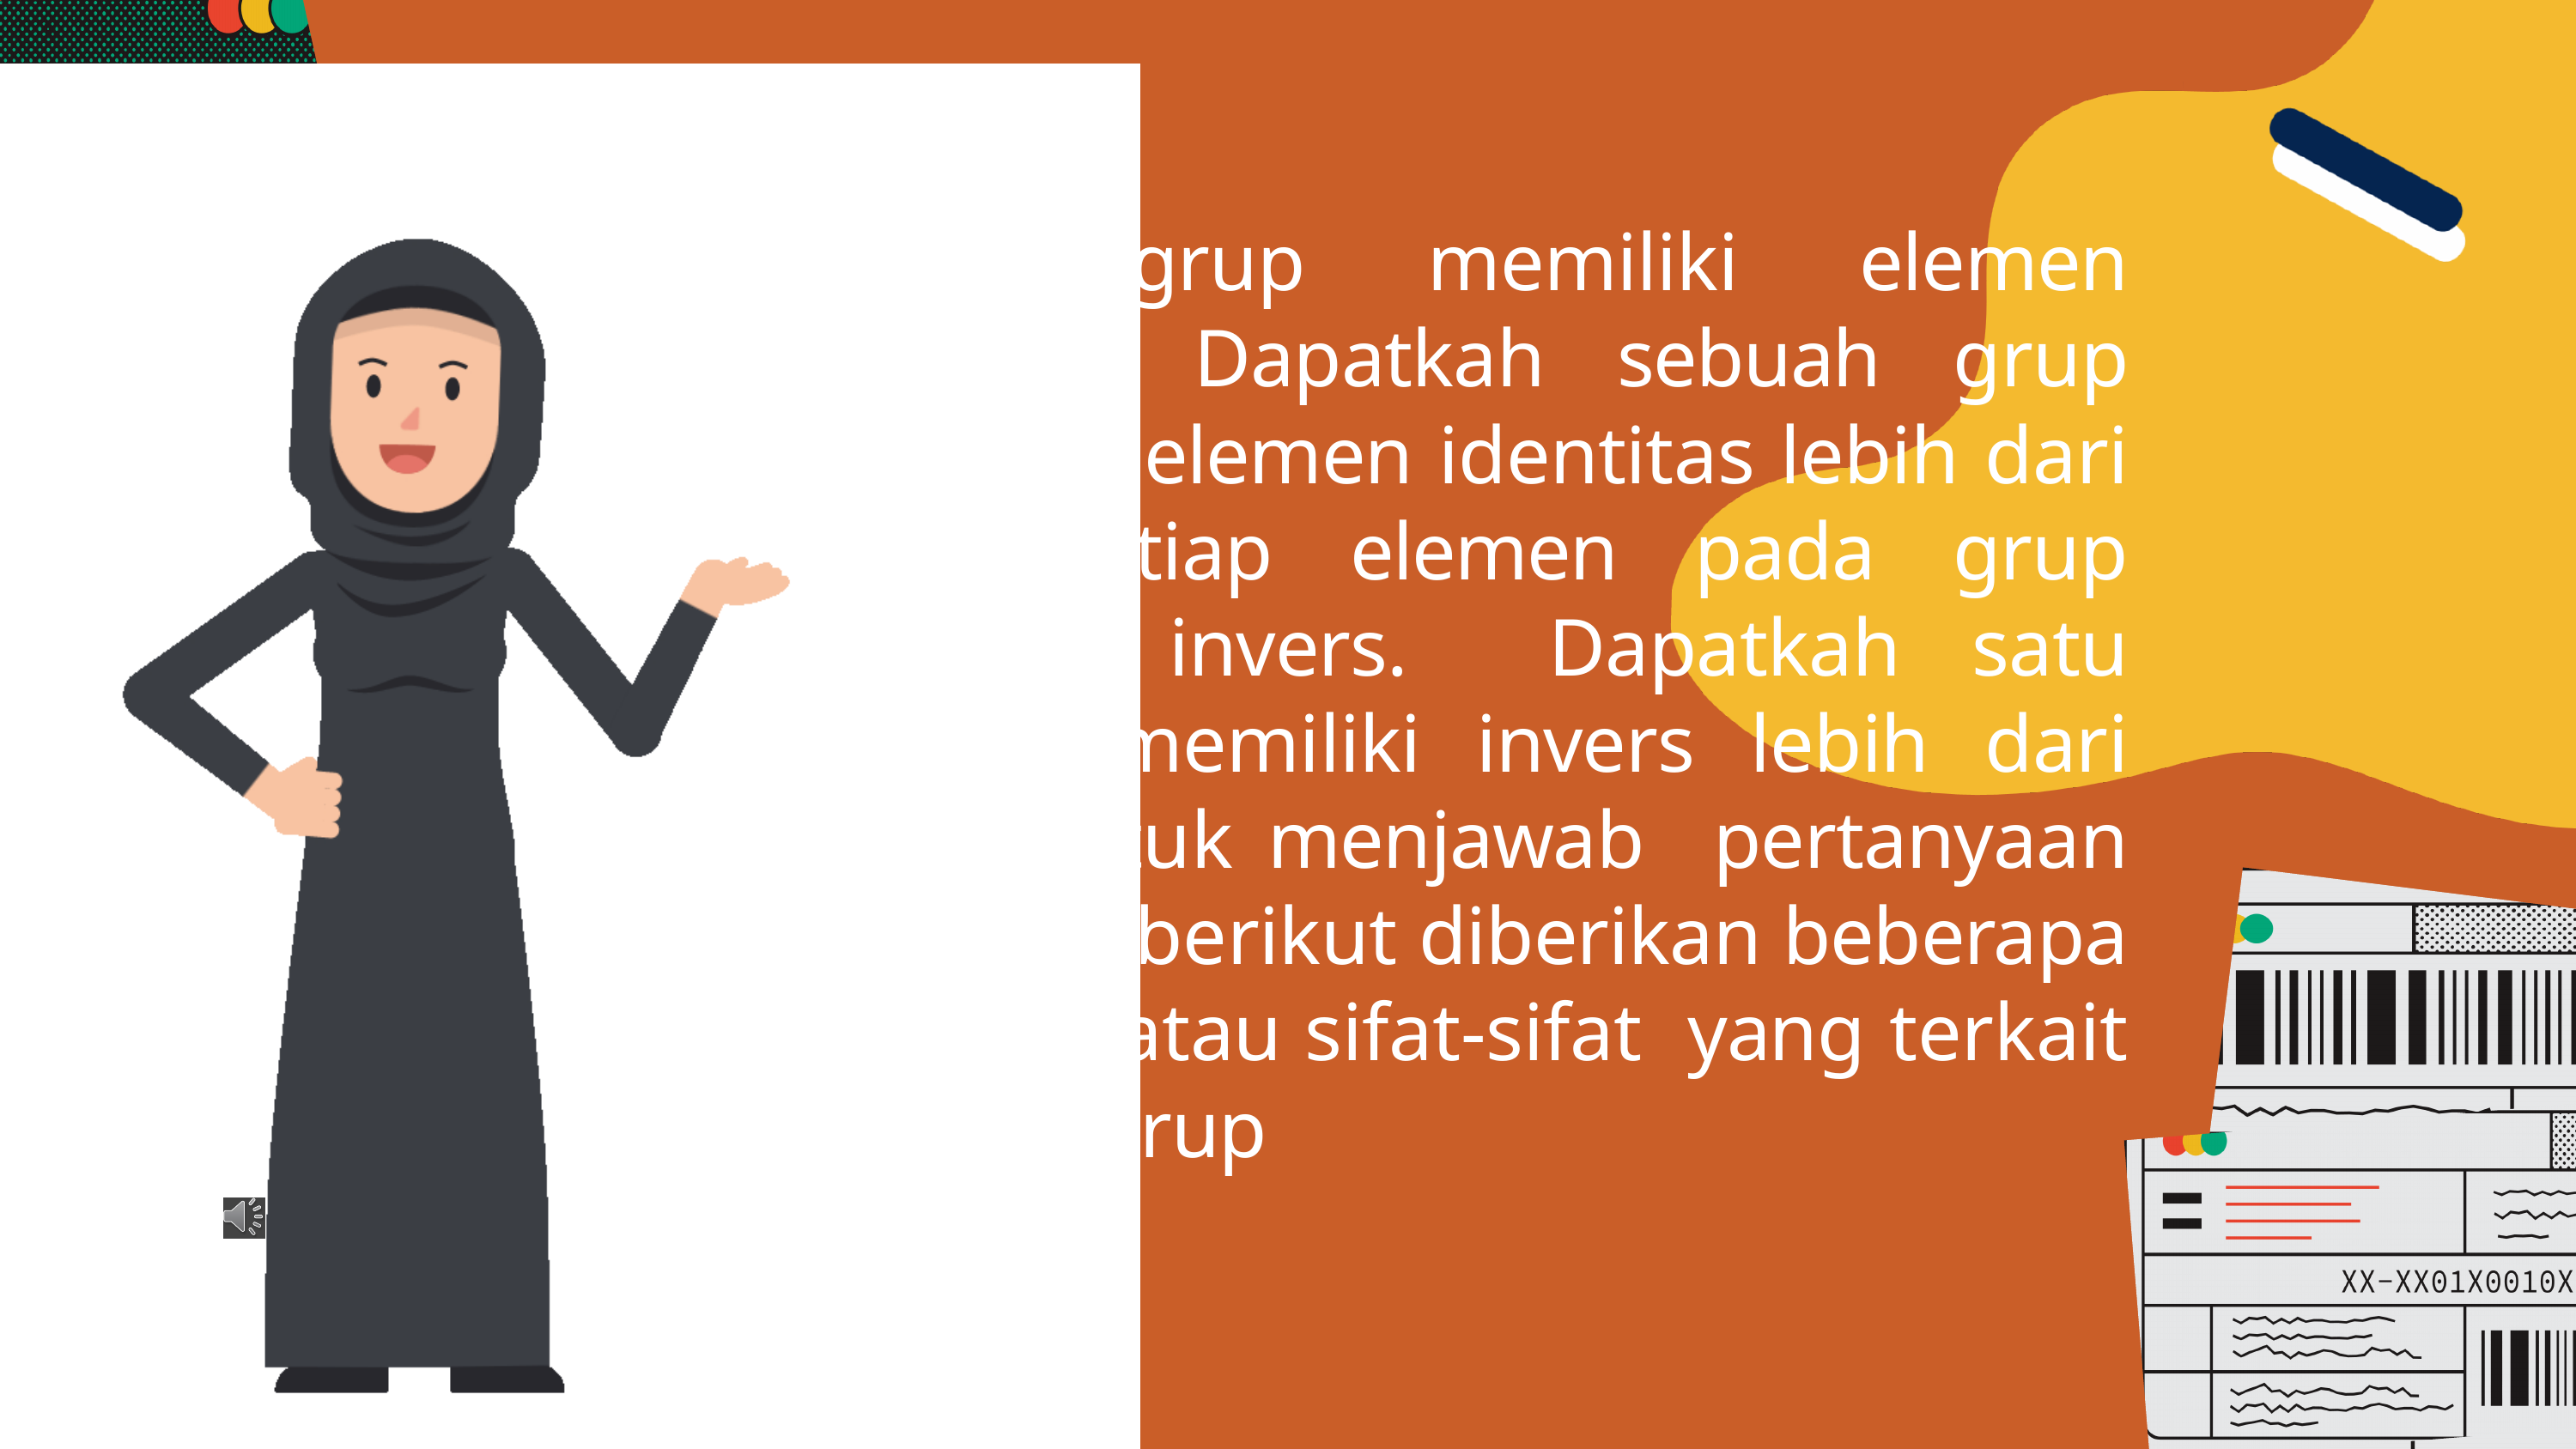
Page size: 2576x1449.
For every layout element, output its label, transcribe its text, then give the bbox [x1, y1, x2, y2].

text_box [1682, 0, 2576, 833]
text_box [0, 0, 317, 62]
picture [0, 63, 1140, 1449]
text_box [2126, 1103, 2576, 1449]
text_box [2324, 1428, 2576, 1449]
text_box [2183, 82, 2512, 293]
text_box [2209, 867, 2576, 1133]
text_box Setiap grup memiliki elemen identitas. Dapatkah sebuah grup memiliki elemen identitas lebih dari satu? Setiap elemen pada grup memiliki invers. Dapatkah satu elemen memiliki invers lebih dari satu? Untuk menjawab pertanyaan tersebut, berikut diberikan beberapa teorema atau sifat-sifat yang terkait dengan Grup [1143, 209, 2129, 1173]
